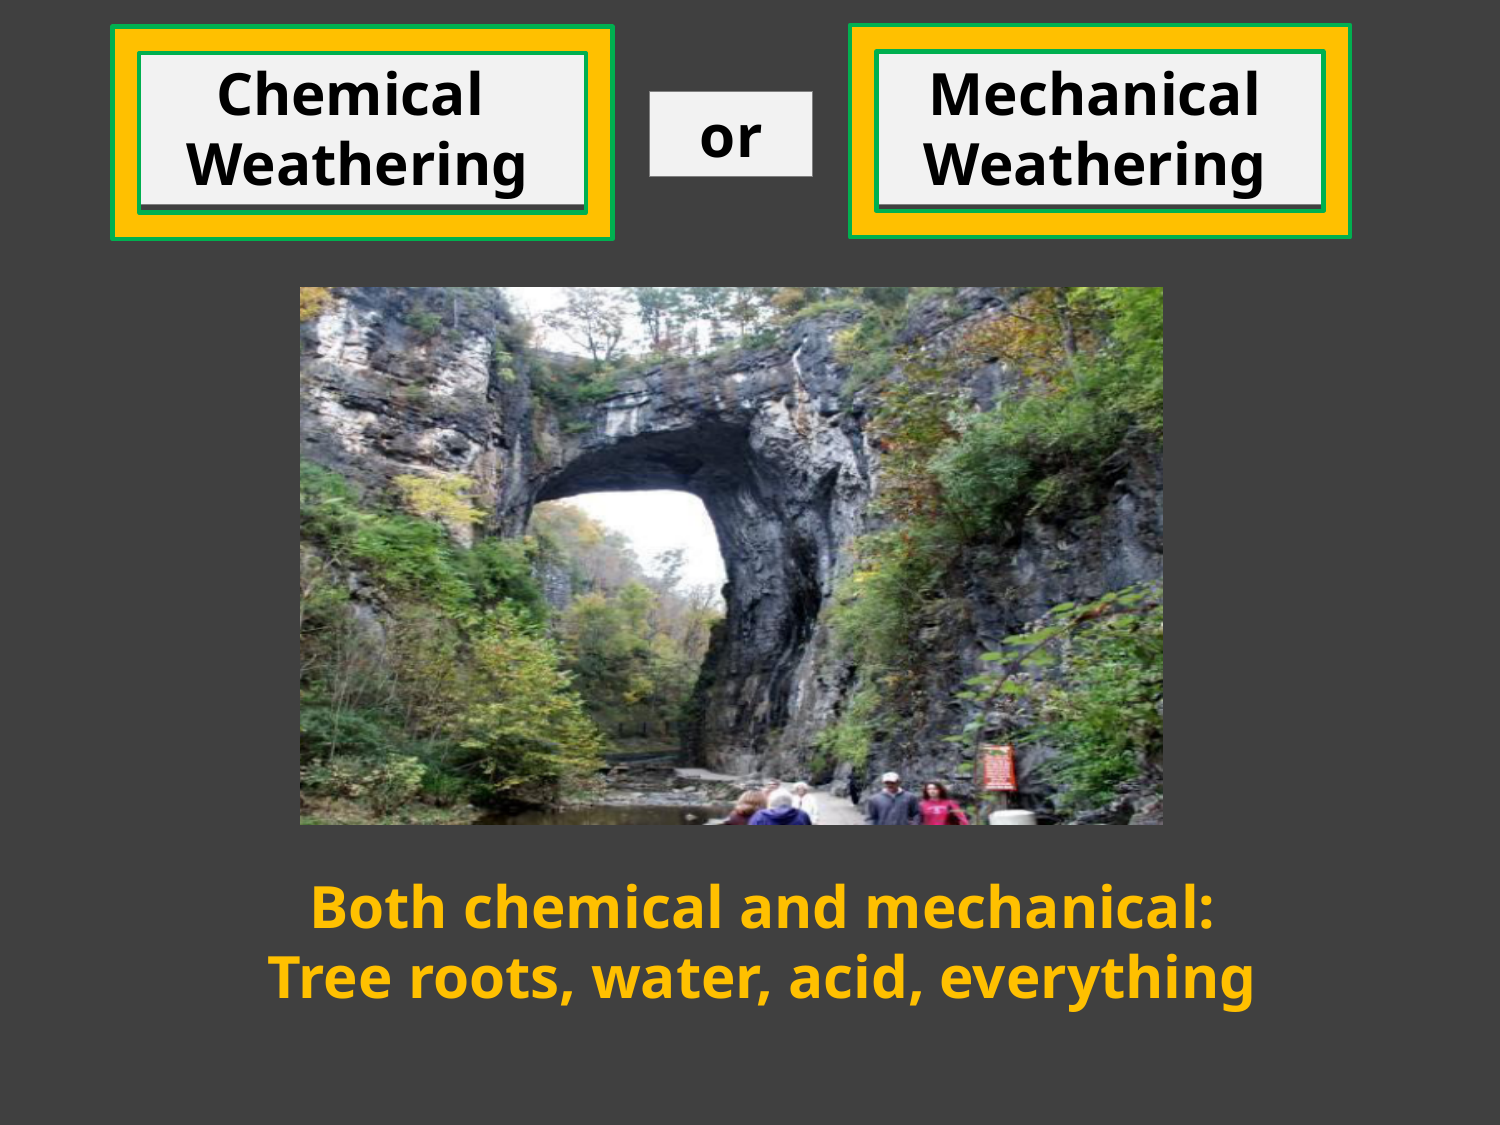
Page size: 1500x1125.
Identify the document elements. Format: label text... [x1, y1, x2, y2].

picture [299, 287, 1163, 826]
text_box or [649, 91, 813, 177]
text_box Mechanical Weathering [879, 54, 1321, 205]
text_box Both chemical and mechanical: Tree roots, water, acid, everything [212, 862, 1313, 1018]
text_box [848, 23, 1352, 239]
text_box [110, 24, 615, 241]
text_box Chemical Weathering [141, 55, 584, 205]
